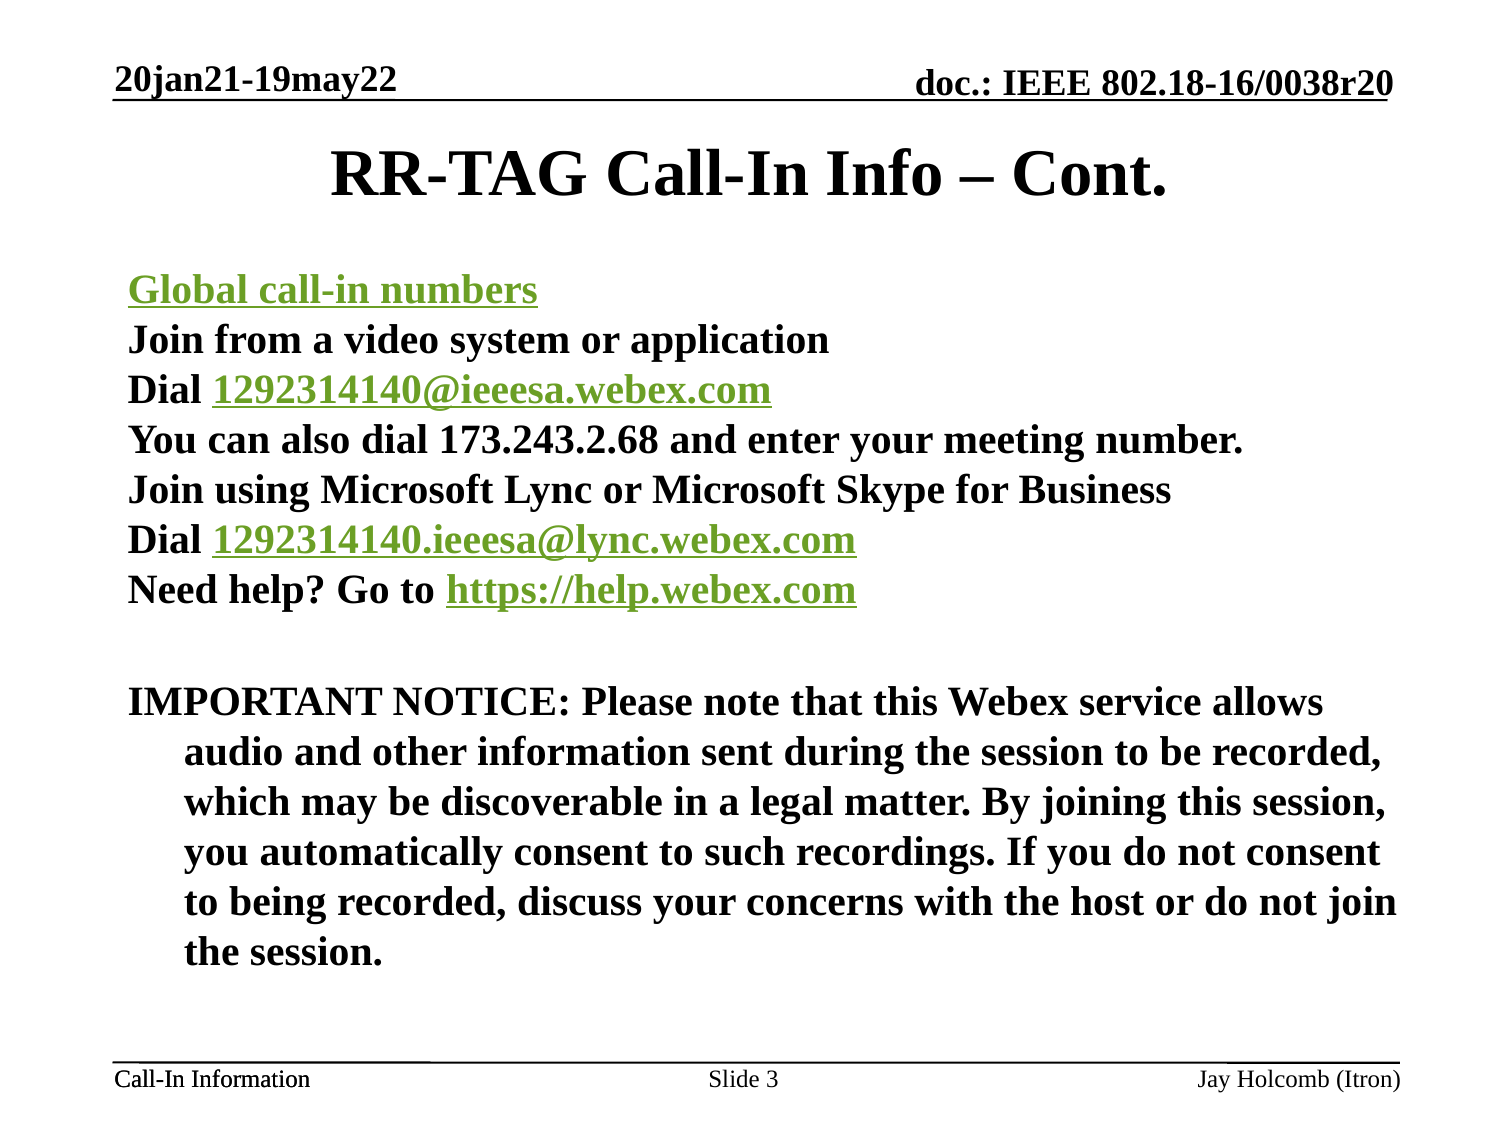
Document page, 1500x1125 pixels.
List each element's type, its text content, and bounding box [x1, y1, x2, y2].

slide_number Slide 3 [687, 1061, 800, 1123]
title RR-TAG Call-In Info – Cont. [112, 112, 1388, 226]
list Global call-in numbers Join from a video system or application Dial 1292314140@ieeesa.webex.com You can also dial 173.243.2.68 and enter your meeting number. Join using Microsoft Lync or Microsoft Skype for Business Dial 1292314140.ieeesa@lync.webex.com Need help? Go to https://help.webex.com IMPORTANT NOTICE: Please note that this Webex service allows audio and other information sent during the session to be recorded, which may be discoverable in a legal matter. By joining this session, you automatically consent to such recordings. If you do not consent to being recorded, discuss your concerns with the host or do not join the session. [112, 253, 1438, 982]
footer Jay Holcomb (Itron) [878, 1061, 1402, 1093]
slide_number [114, 54, 476, 100]
